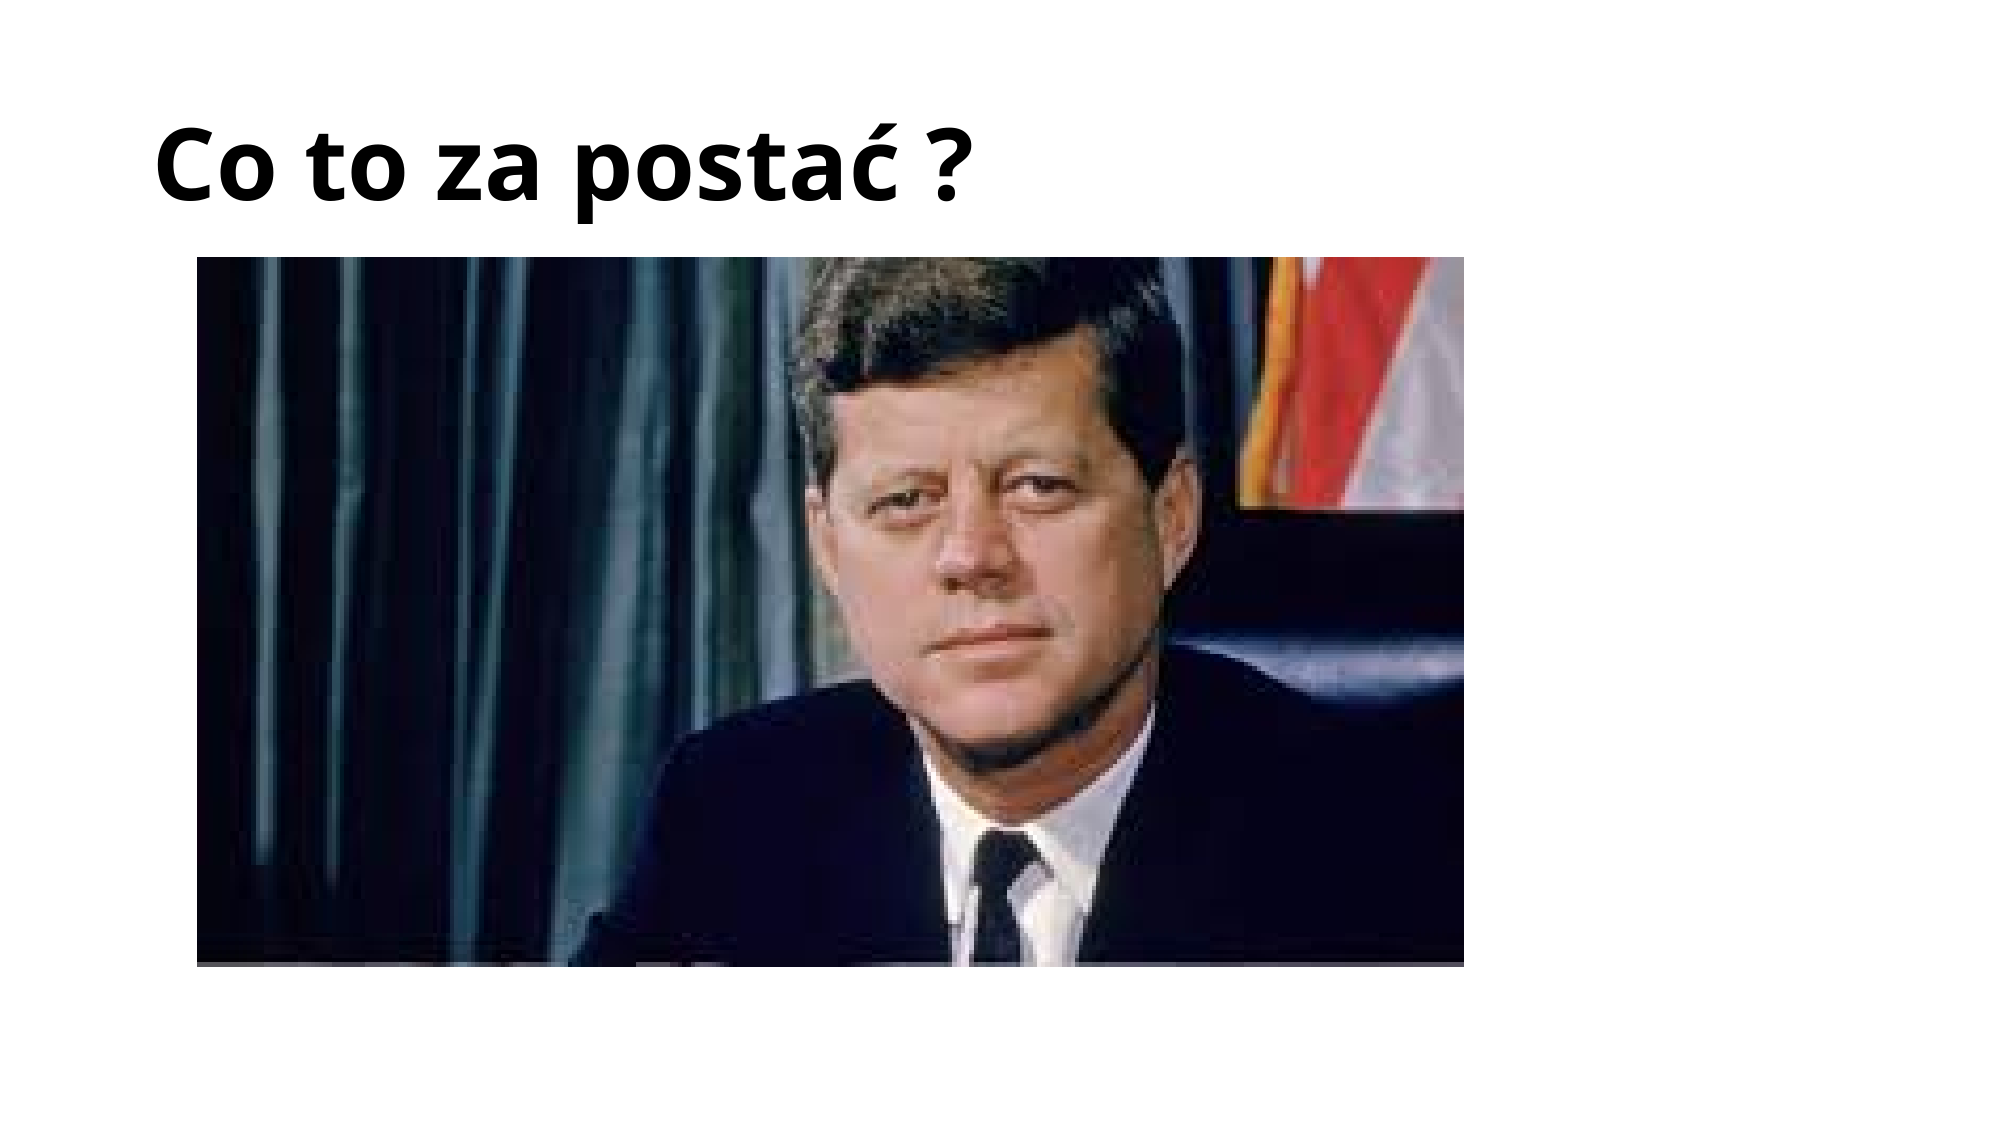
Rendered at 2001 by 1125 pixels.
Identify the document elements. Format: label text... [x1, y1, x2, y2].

title Co to za postać ? [137, 59, 1863, 278]
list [197, 257, 1464, 967]
